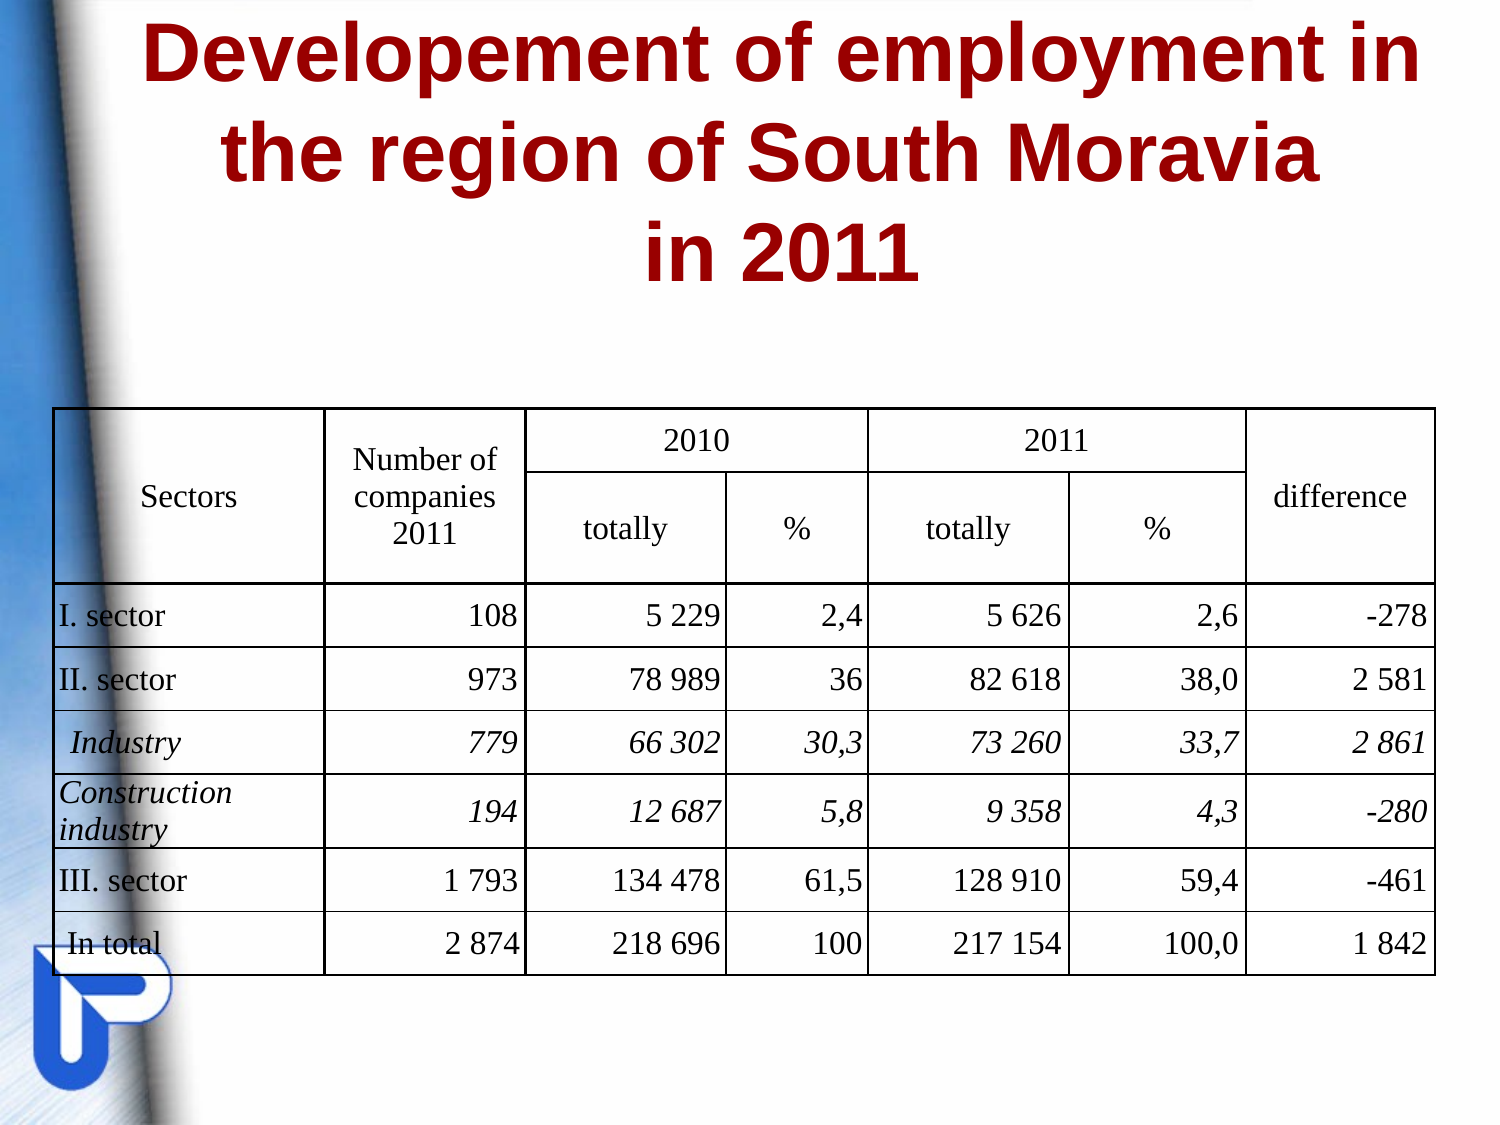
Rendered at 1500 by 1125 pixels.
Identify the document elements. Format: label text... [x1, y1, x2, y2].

table_cell Construction industry [55, 775, 323, 847]
table_header Sectors [55, 410, 323, 582]
table_cell III. sector [55, 849, 323, 911]
table_cell 33,7 [1070, 711, 1245, 773]
table_cell 5,8 [727, 775, 867, 847]
table_cell 1 842 [1247, 912, 1434, 974]
table_cell 59,4 [1070, 849, 1245, 911]
table_cell 66 302 [527, 711, 725, 773]
table_cell 61,5 [727, 849, 867, 911]
table_cell 73 260 [869, 711, 1068, 773]
table_cell Industry [55, 711, 323, 773]
table_cell 30,3 [727, 711, 867, 773]
table_cell 134 478 [527, 849, 725, 911]
table_cell II. sector [55, 648, 323, 710]
table_cell 36 [727, 648, 867, 710]
table_cell 2 581 [1247, 648, 1434, 710]
table_cell 128 910 [869, 849, 1068, 911]
title Developement of employment in the region of South Moravia in 2011 [93, 54, 1471, 243]
table_cell In total [55, 912, 323, 974]
table_cell 38,0 [1070, 648, 1245, 710]
table_cell 2 874 [326, 912, 524, 974]
table_cell % [1070, 473, 1245, 582]
table_cell 2,6 [1070, 585, 1245, 646]
table_cell -278 [1247, 585, 1434, 646]
table_cell totally [869, 473, 1068, 582]
table_header 2010 [527, 410, 867, 471]
table_cell 973 [326, 648, 524, 710]
table_cell 2,4 [727, 585, 867, 646]
table_cell 108 [326, 585, 524, 646]
table_cell 217 154 [869, 912, 1068, 974]
table_cell 4,3 [1070, 775, 1245, 847]
table_cell 12 687 [527, 775, 725, 847]
table_cell 779 [326, 711, 524, 773]
table_cell 5 626 [869, 585, 1068, 646]
table_cell I. sector [55, 585, 323, 646]
table_cell 82 618 [869, 648, 1068, 710]
table_cell % [727, 473, 867, 582]
picture [0, 0, 1500, 1125]
table_cell 100 [727, 912, 867, 974]
table_cell 100,0 [1070, 912, 1245, 974]
table_cell 194 [326, 775, 524, 847]
table_cell 9 358 [869, 775, 1068, 847]
table_cell 2 861 [1247, 711, 1434, 773]
table_cell 1 793 [326, 849, 524, 911]
table_cell totally [527, 473, 725, 582]
table_header 2011 [869, 410, 1245, 471]
table_cell -461 [1247, 849, 1434, 911]
table_cell -280 [1247, 775, 1434, 847]
table_header difference [1247, 410, 1434, 582]
table_cell 78 989 [527, 648, 725, 710]
table_header Number of companies 2011 [326, 410, 524, 582]
table_cell 218 696 [527, 912, 725, 974]
table_cell 5 229 [527, 585, 725, 646]
list [34, 278, 1386, 1125]
